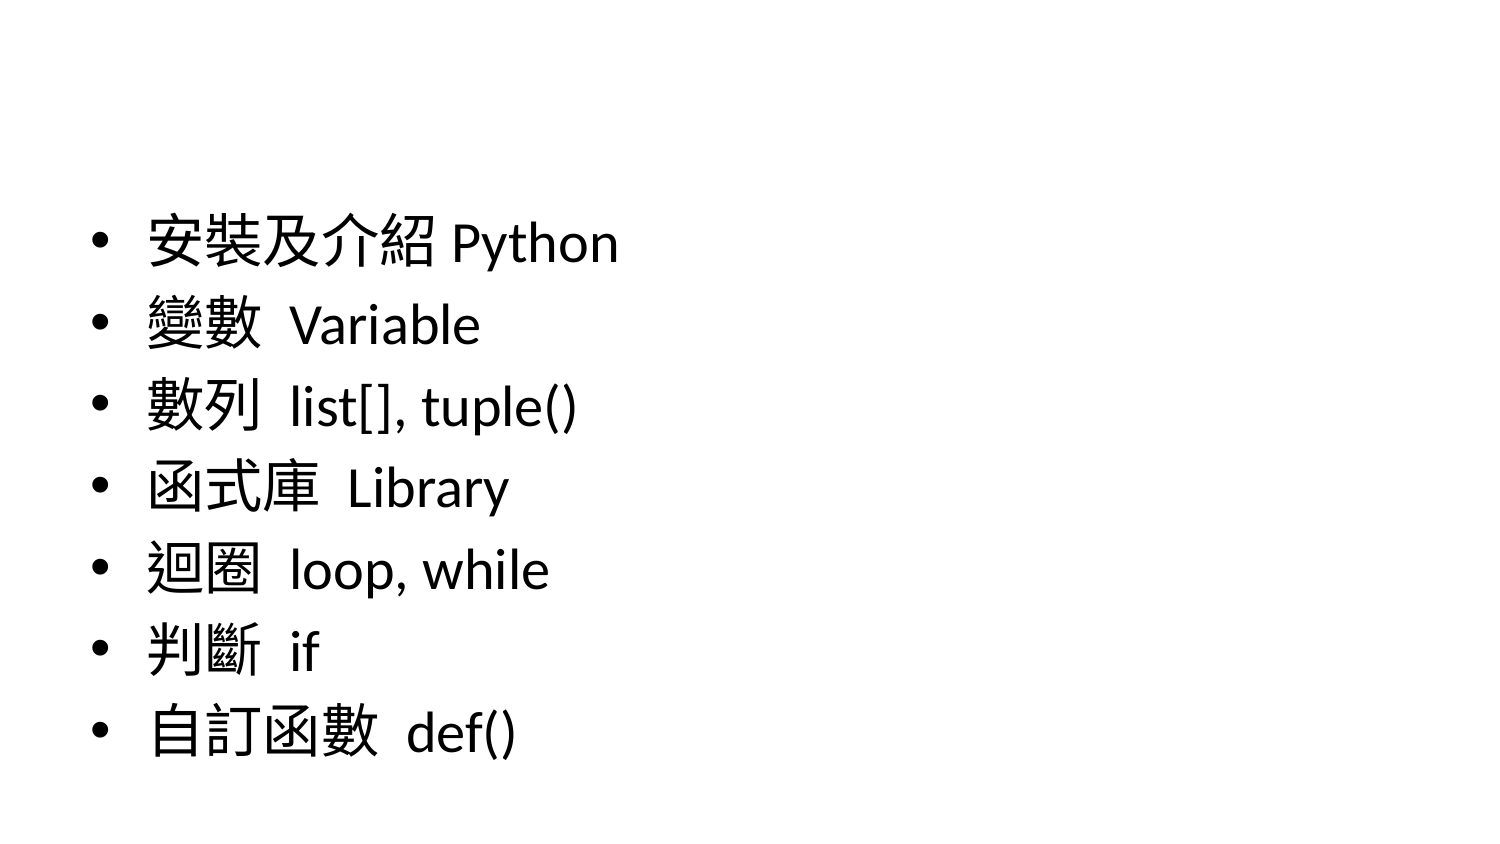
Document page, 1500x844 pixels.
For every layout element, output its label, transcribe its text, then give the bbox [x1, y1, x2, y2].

list 安裝及介紹Python 變數 Variable 數列 list[], tuple() 函式庫 Library 迴圈 loop, while 判斷 if 自訂函數 def() [75, 196, 1425, 824]
